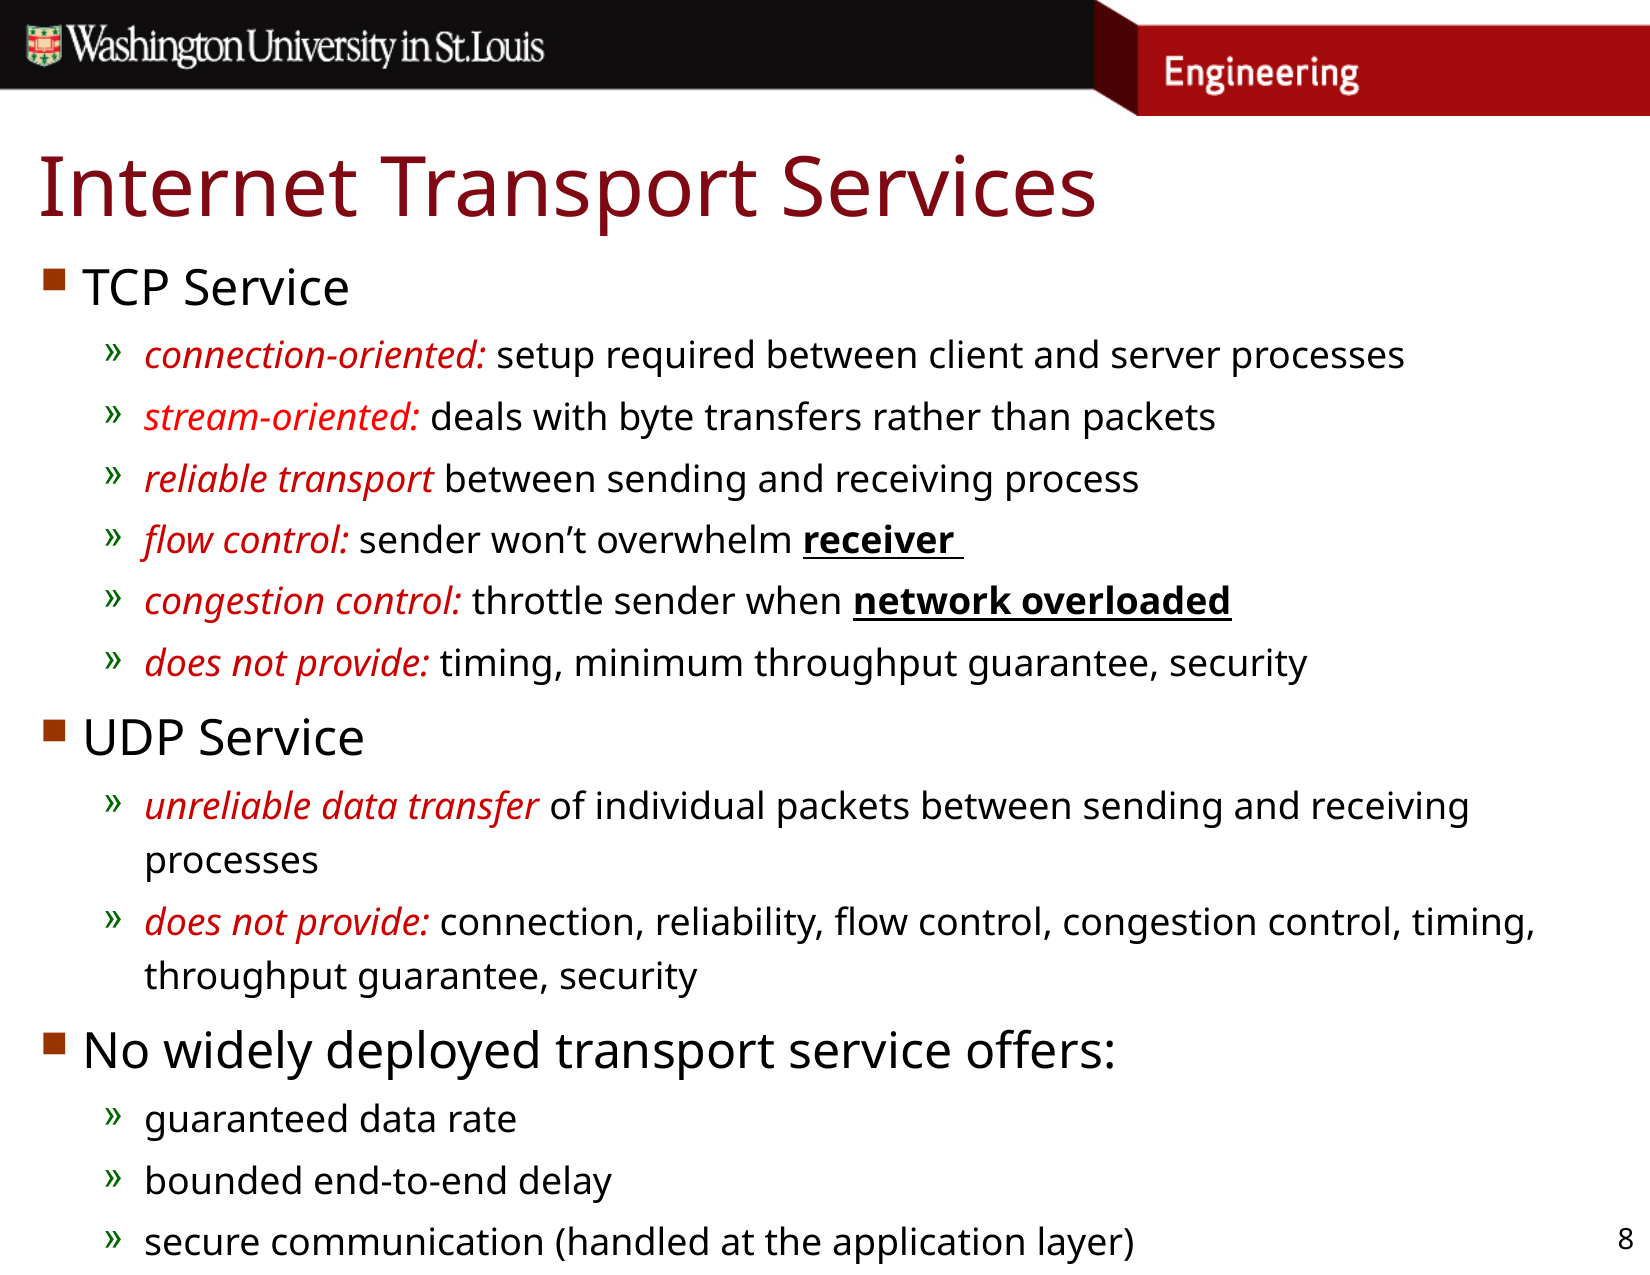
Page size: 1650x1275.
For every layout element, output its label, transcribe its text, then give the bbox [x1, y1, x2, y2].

picture [0, 0, 1650, 116]
list TCP Service connection-oriented: setup required between client and server processes stream-oriented: deals with byte transfers rather than packets reliable transport between sending and receiving process flow control: sender won’t overwhelm receiver congestion control: throttle sender when network overloaded does not provide: timing, minimum throughput guarantee, security UDP Service unreliable data transfer of individual packets between sending and receiving processes does not provide: connection, reliability, flow control, congestion control, timing, throughput guarantee, security No widely deployed transport service offers: guaranteed data rate bounded end-to-end delay secure communication (handled at the application layer) [2, 246, 1650, 1275]
slide_number 8 [1583, 1222, 1635, 1258]
title Internet Transport Services [21, 105, 1602, 246]
